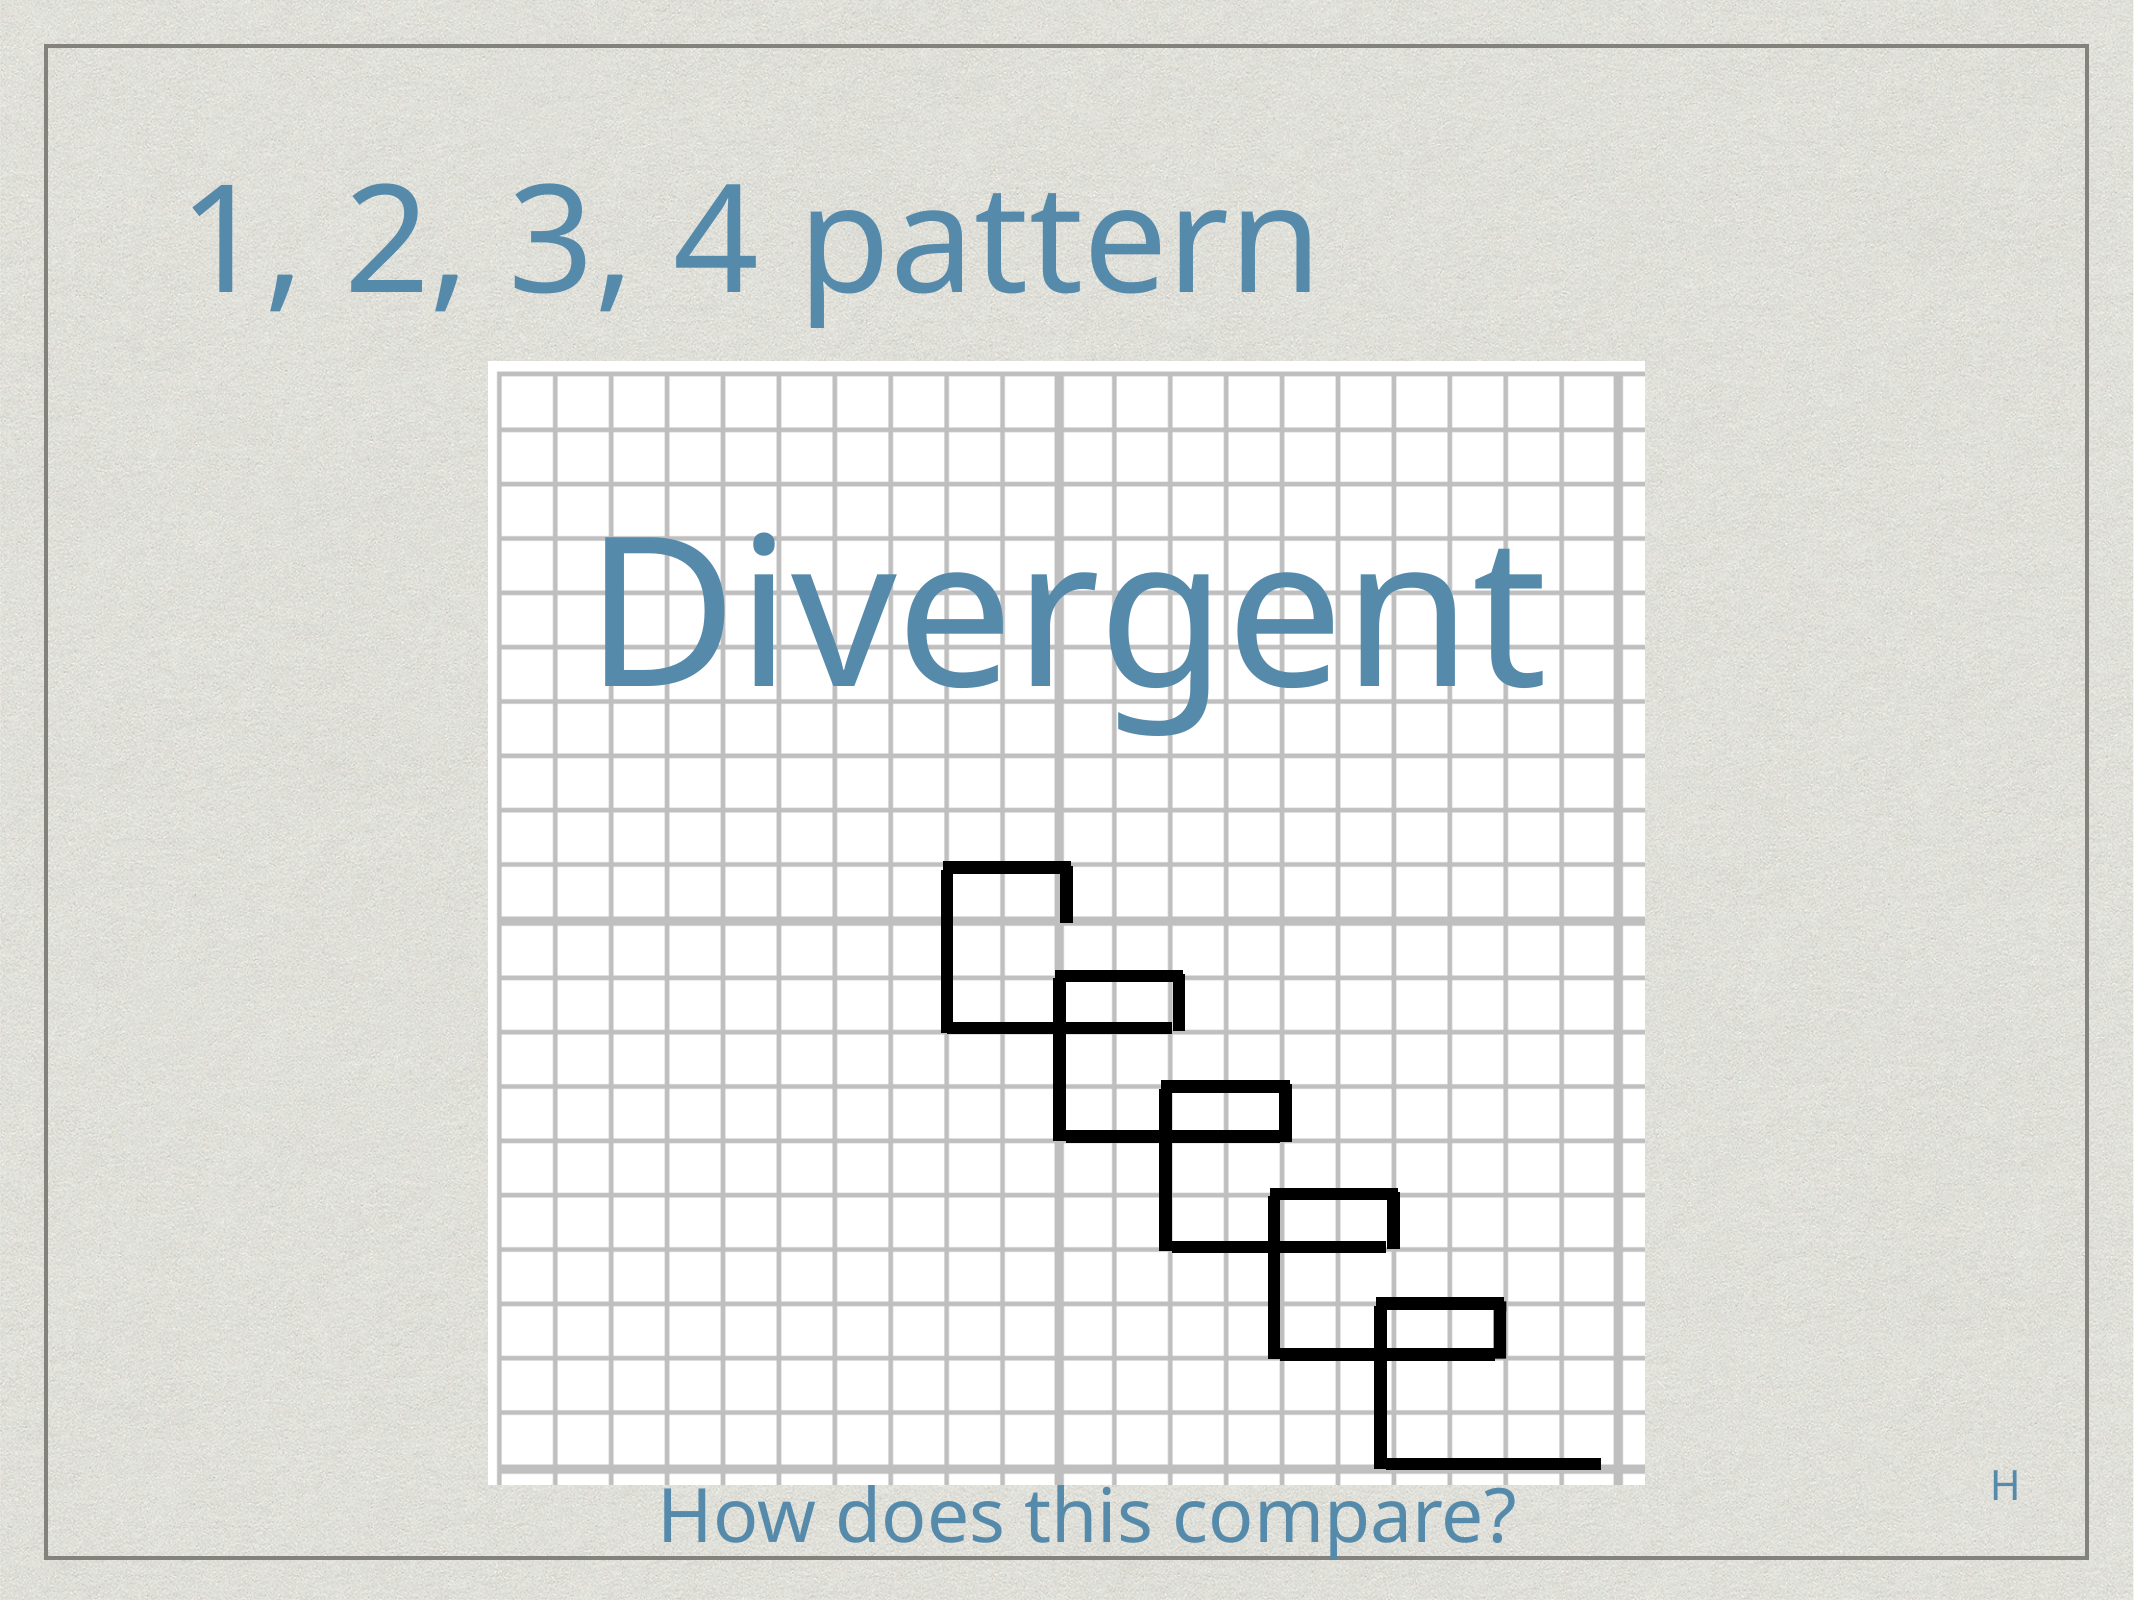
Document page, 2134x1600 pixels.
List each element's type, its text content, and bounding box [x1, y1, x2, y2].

picture [0, 0, 2134, 1600]
title 1, 2, 3, 4 pattern [170, 43, 1963, 445]
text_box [1269, 1191, 1495, 1360]
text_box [1375, 1301, 1602, 1469]
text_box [1055, 973, 1281, 1142]
text_box H [1981, 1449, 2030, 1517]
text_box How does this compare? [649, 1491, 1526, 1566]
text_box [1161, 1084, 1387, 1252]
